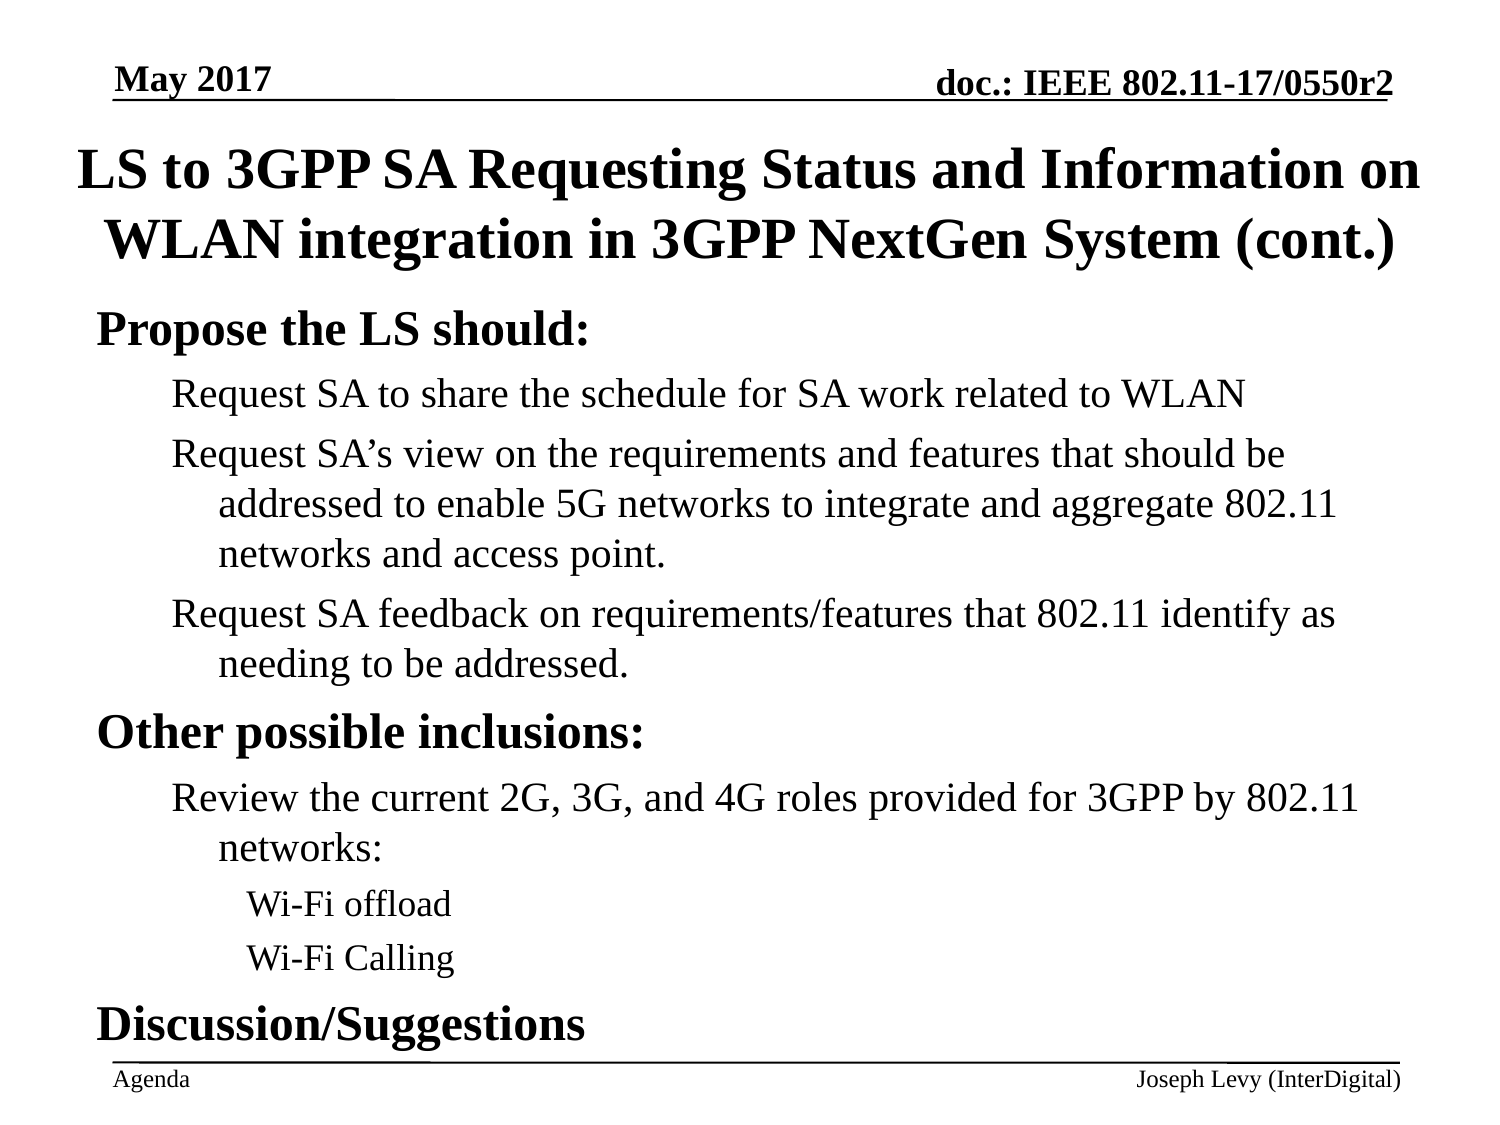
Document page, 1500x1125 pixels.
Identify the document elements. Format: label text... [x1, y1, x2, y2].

footer Joseph Levy (InterDigital) [878, 1061, 1402, 1093]
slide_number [114, 54, 423, 100]
list Propose the LS should: Request SA to share the schedule for SA work related to WLAN Request SA’s view on the requirements and features that should be addressed to enable 5G networks to integrate and aggregate 802.11 networks and access point. Request SA feedback on requirements/features that 802.11 identify as needing to be addressed. Other possible inclusions: Review the current 2G, 3G, and 4G roles provided for 3GPP by 802.11 networks: Wi-Fi offload Wi-Fi Calling Discussion/Suggestions [80, 287, 1419, 1060]
title LS to 3GPP SA Requesting Status and Information on WLAN integration in 3GPP NextGen System (cont.) [56, 112, 1444, 288]
